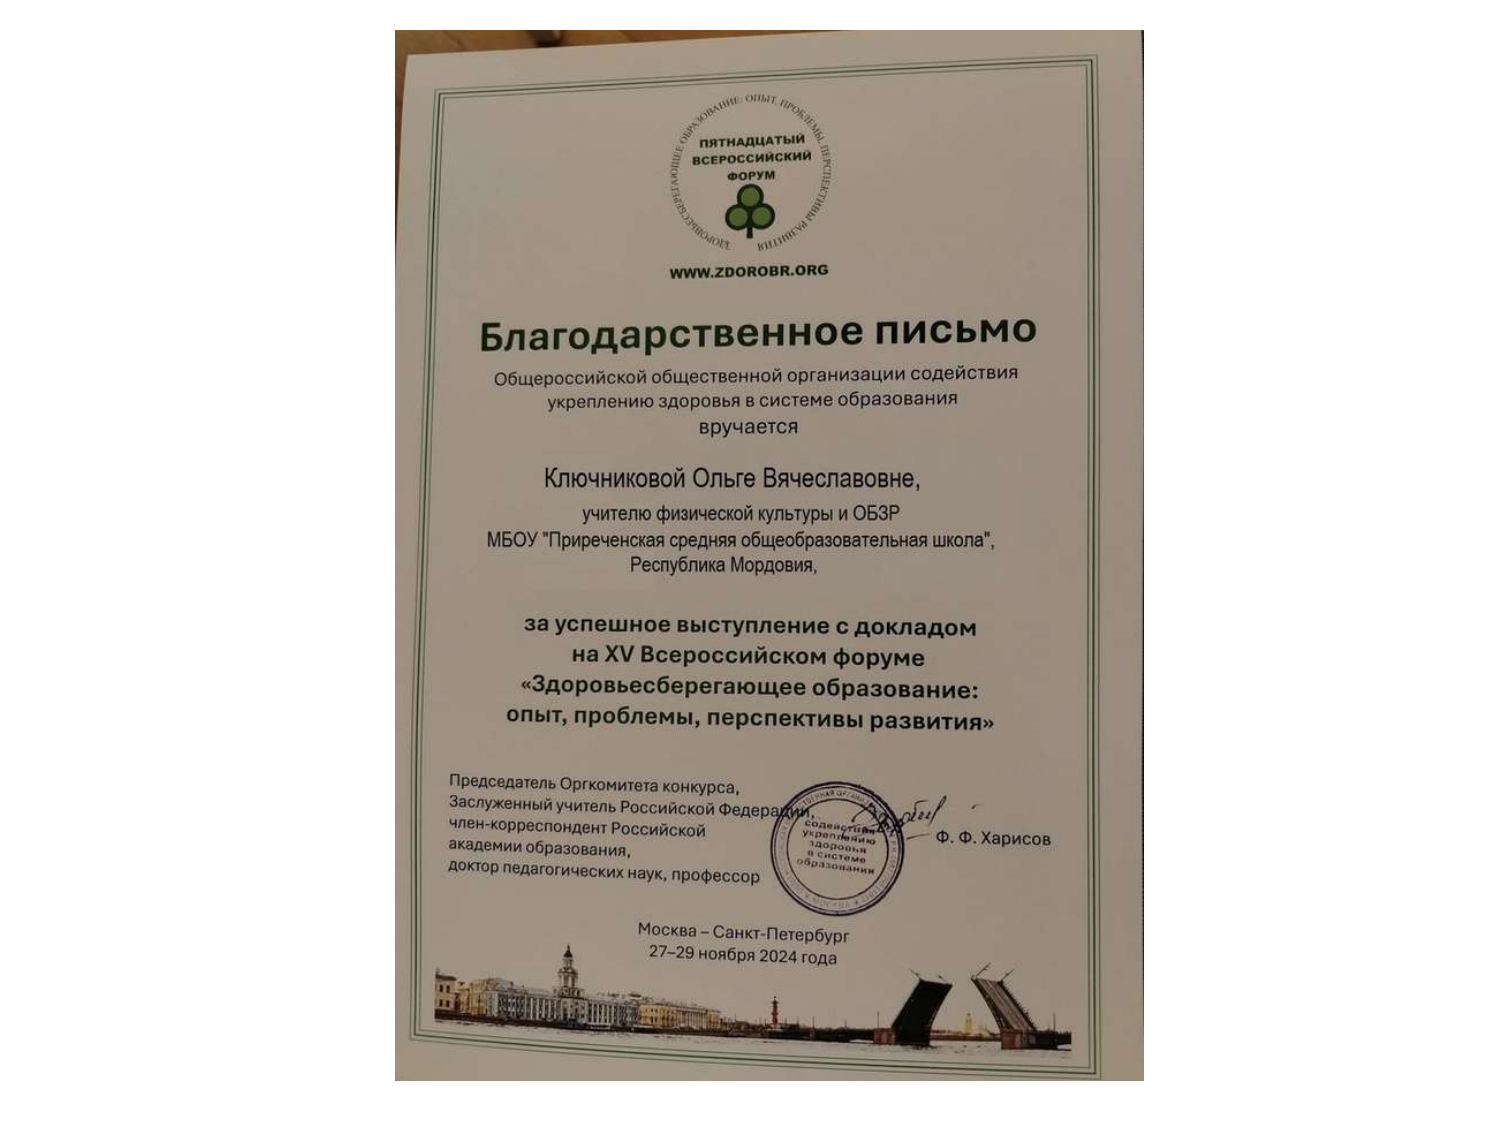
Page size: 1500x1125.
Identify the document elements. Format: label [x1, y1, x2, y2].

picture [395, 30, 1145, 1081]
